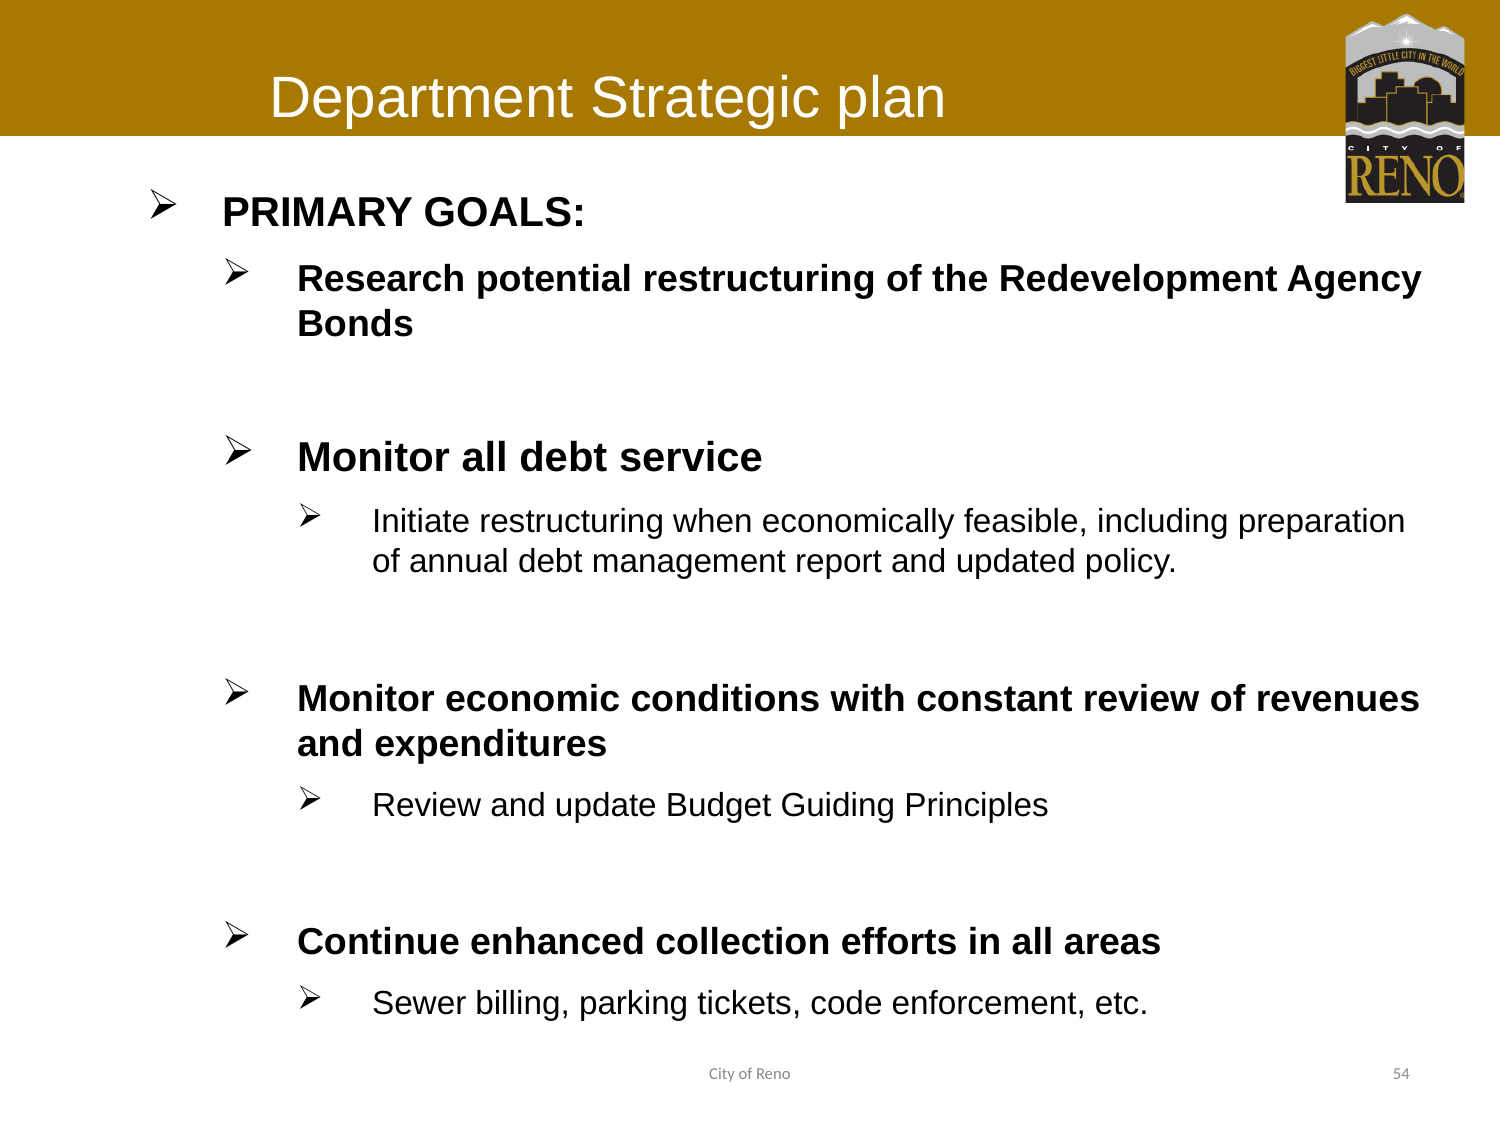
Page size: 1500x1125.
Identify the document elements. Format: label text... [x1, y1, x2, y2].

list PRIMARY GOALS: Research potential restructuring of the Redevelopment Agency Bonds Monitor all debt service Initiate restructuring when economically feasible, including preparation of annual debt management report and updated policy. Monitor economic conditions with constant review of revenues and expenditures Review and update Budget Guiding Principles Continue enhanced collection efforts in all areas Sewer billing, parking tickets, code enforcement, etc. [57, 176, 1445, 1055]
footer City of Reno [512, 1042, 988, 1103]
title Department Strategic plan [12, 20, 1205, 138]
slide_number 54 [1074, 1042, 1425, 1103]
